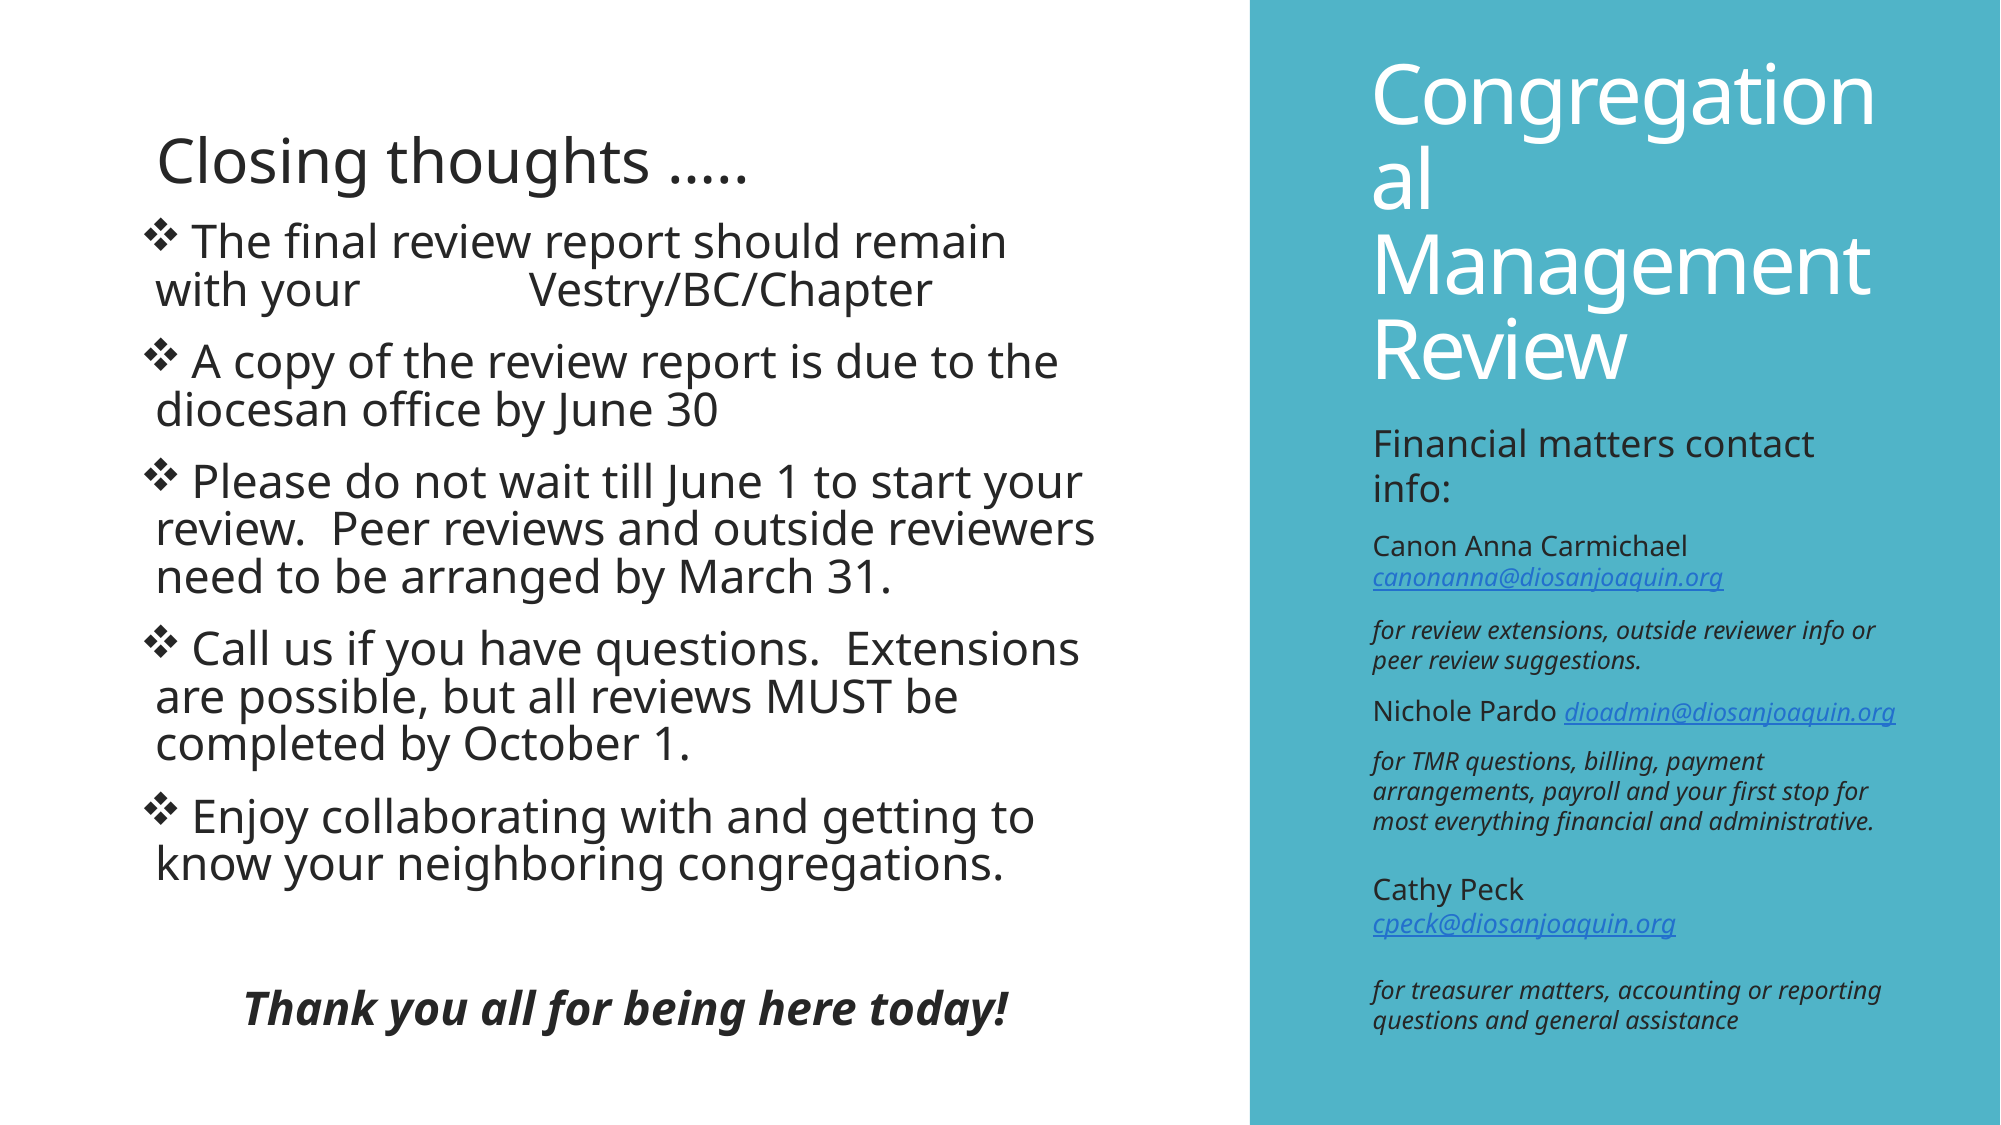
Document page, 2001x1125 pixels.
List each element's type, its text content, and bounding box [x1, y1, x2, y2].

list Closing thoughts ….. The final review report should remain with your Vestry/BC/Chapter A copy of the review report is due to the diocesan office by June 30 Please do not wait till June 1 to start your review. Peer reviews and outside reviewers need to be arranged by March 31. Call us if you have questions. Extensions are possible, but all reviews MUST be completed by October 1. Enjoy collaborating with and getting to know your neighboring congregations. Thank you all for being here today! [125, 125, 1125, 1046]
list Financial matters contact info: Canon Anna Carmichael canonanna@diosanjoaquin.org for review extensions, outside reviewer info or peer review suggestions. Nichole Pardo dioadmin@diosanjoaquin.org for TMR questions, billing, payment arrangements, payroll and your first stop for most everything financial and administrative. Cathy Peck cpeck@diosanjoaquin.org for treasurer matters, accounting or reporting questions and general assistance [1357, 412, 1916, 1057]
title Congregational Management Review [1355, 88, 1911, 404]
